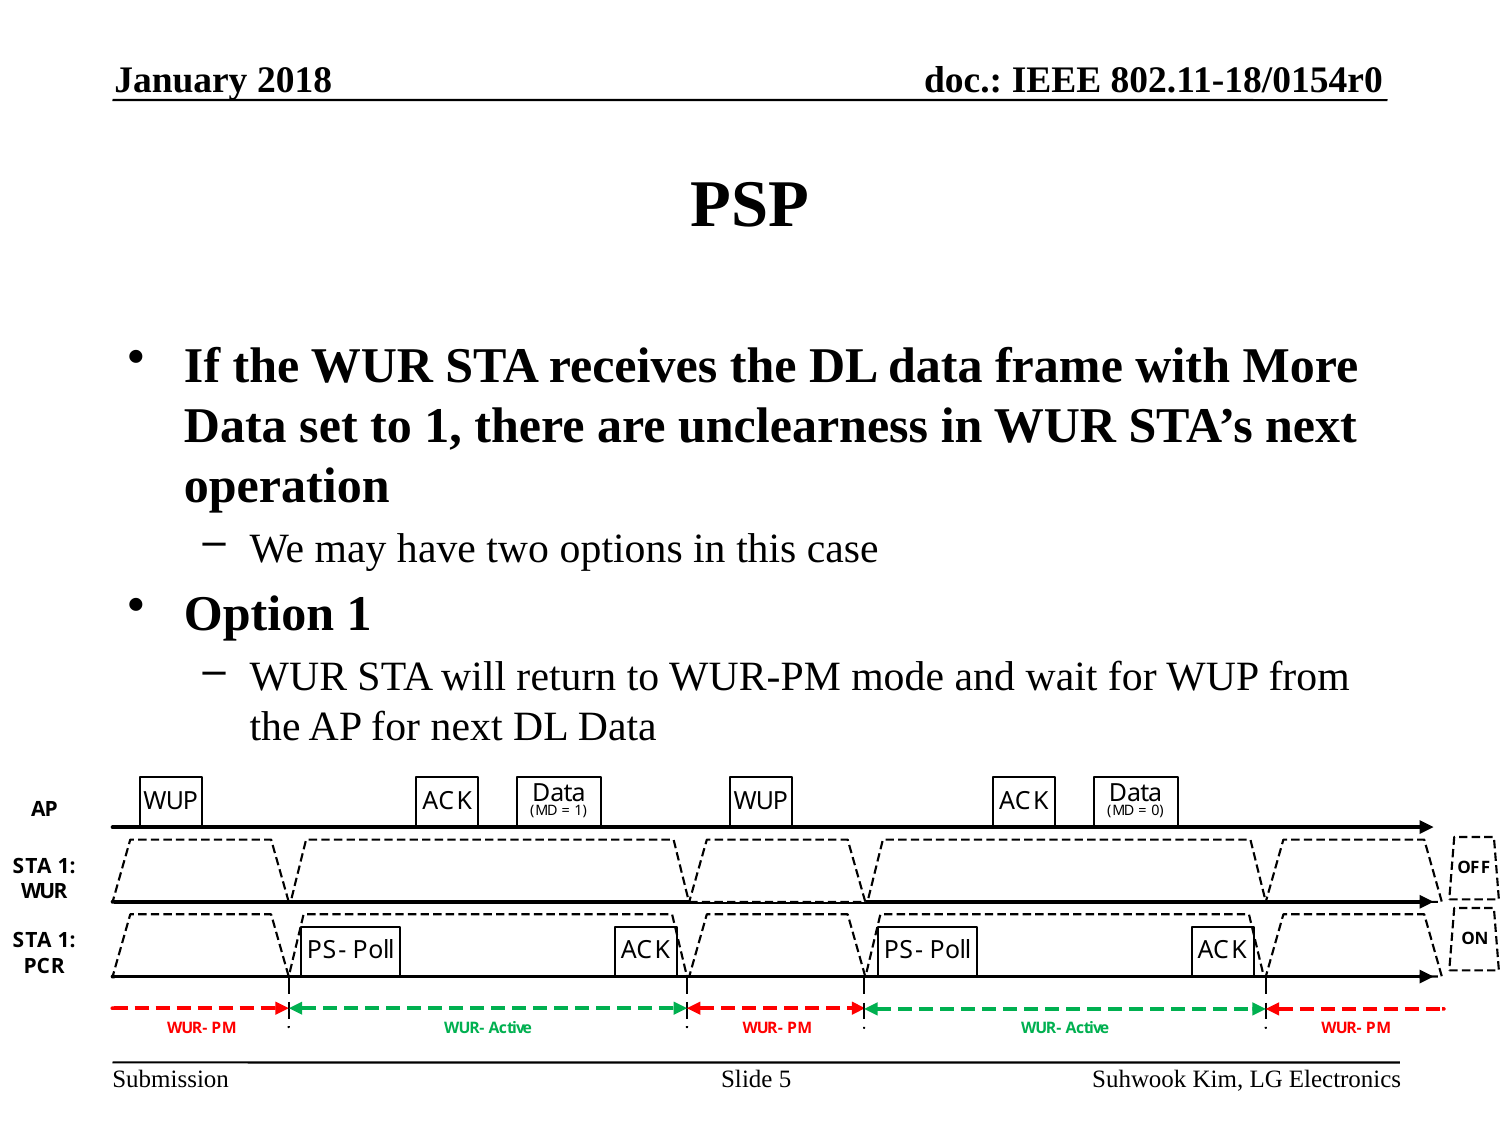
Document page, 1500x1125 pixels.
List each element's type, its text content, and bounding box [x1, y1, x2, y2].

picture [0, 771, 1500, 1044]
footer Suhwook Kim, LG Electronics [1088, 1061, 1402, 1093]
text_box [212, 410, 1500, 486]
title PSP [112, 112, 1388, 288]
text_box [262, 702, 1500, 771]
list If the WUR STA receives the DL data frame with More Data set to 1, there are unclearness in WUR STA’s next operation We may have two options in this case Option 1 WUR STA will return to WUR-PM mode and wait for WUP from the AP for next DL Data [112, 324, 1388, 770]
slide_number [114, 54, 335, 101]
slide_number Slide 5 [712, 1061, 800, 1093]
